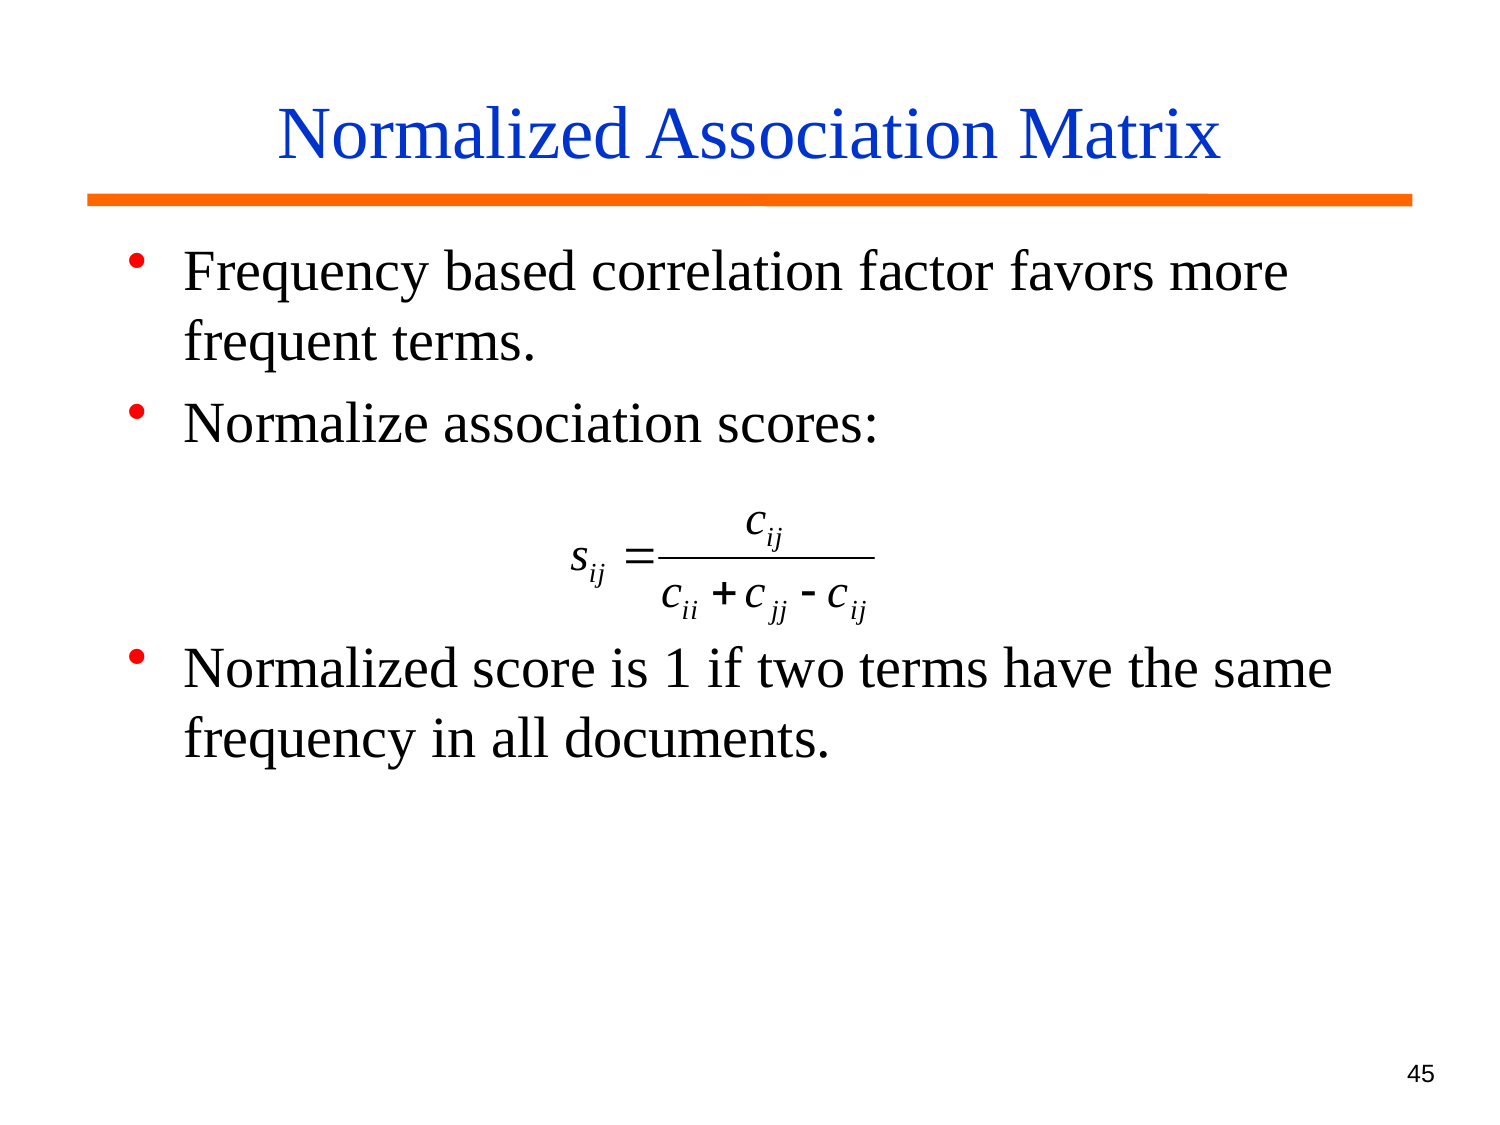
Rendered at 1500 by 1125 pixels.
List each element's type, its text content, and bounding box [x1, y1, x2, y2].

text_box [562, 487, 886, 634]
title Normalized Association Matrix [112, 56, 1388, 201]
list Frequency based correlation factor favors more frequent terms. Normalize association scores: Normalized score is 1 if two terms have the same frequency in all documents. [112, 224, 1388, 995]
slide_number 45 [1137, 1049, 1451, 1125]
